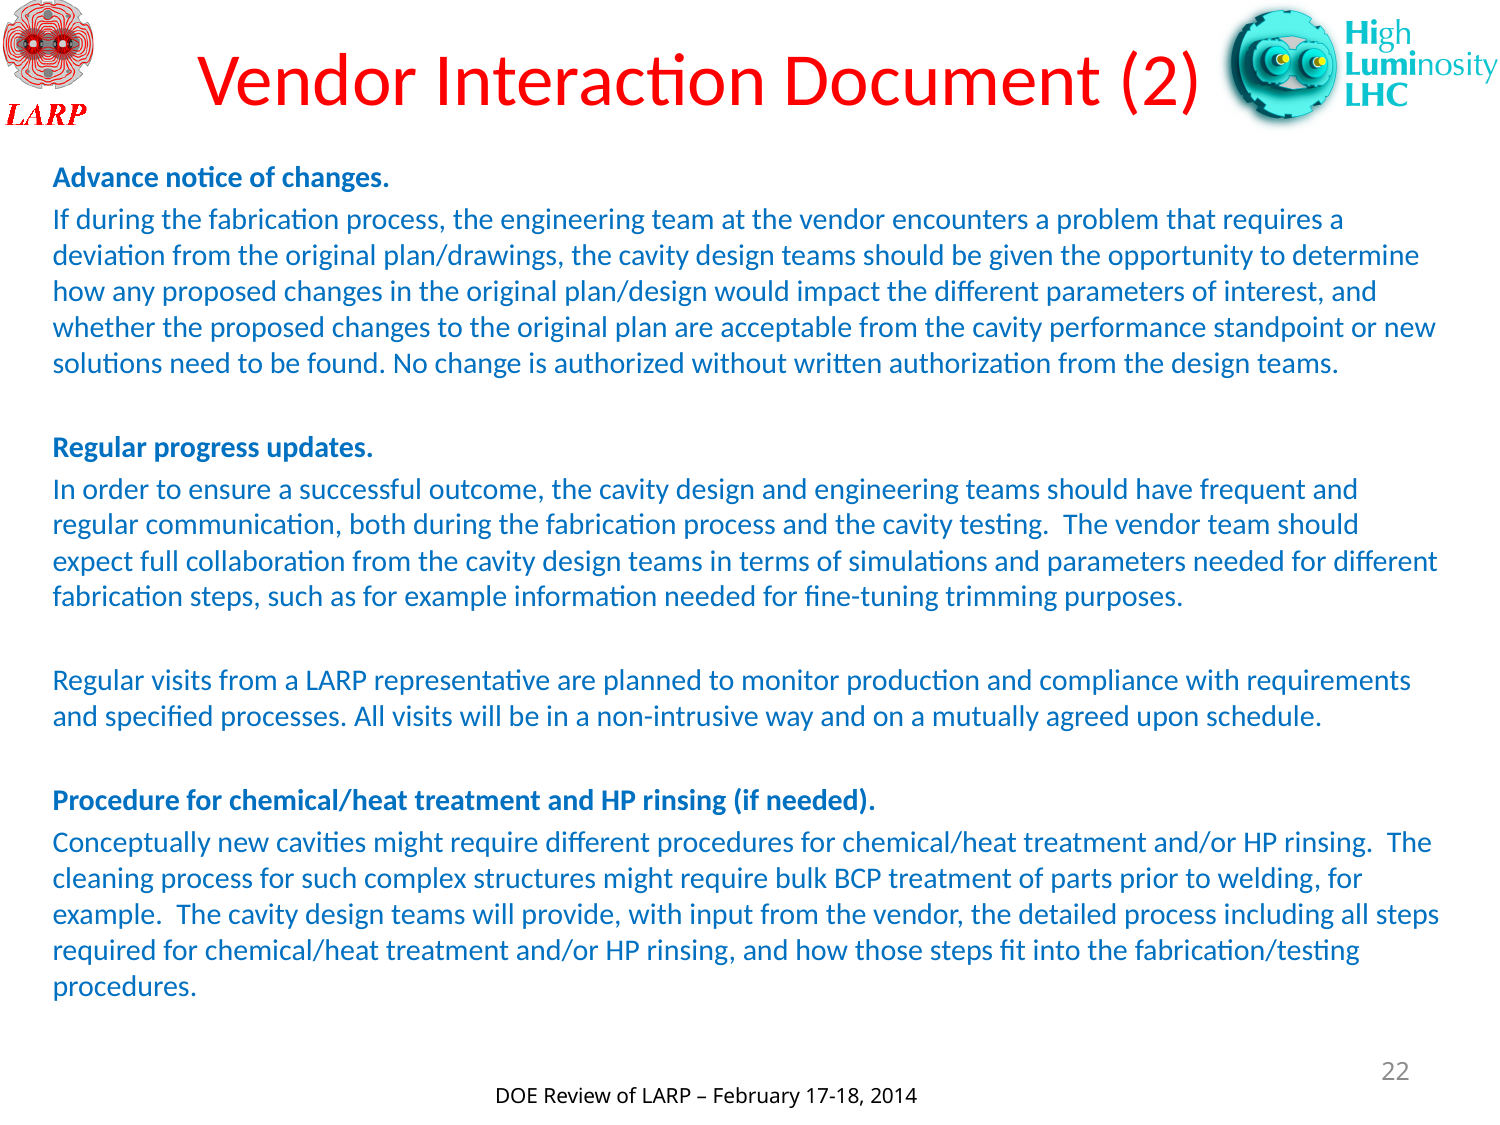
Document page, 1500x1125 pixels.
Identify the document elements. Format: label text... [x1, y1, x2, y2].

picture [1215, 0, 1498, 135]
slide_number 22 [1074, 1042, 1425, 1103]
list Advance notice of changes. If during the fabrication process, the engineering team at the vendor encounters a problem that requires a deviation from the original plan/drawings, the cavity design teams should be given the opportunity to determine how any proposed changes in the original plan/design would impact the different parameters of interest, and whether the proposed changes to the original plan are acceptable from the cavity performance standpoint or new solutions need to be found. No change is authorized without written authorization from the design teams. Regular progress updates. In order to ensure a successful outcome, the cavity design and engineering teams should have frequent and regular communication, both during the fabrication process and the cavity testing. The vendor team should expect full collaboration from the cavity design teams in terms of simulations and parameters needed for different fabrication steps, such as for example information needed for fine-tuning trimming purposes. Regular visits from a LARP representative are planned to monitor production and compliance with requirements and specified processes. All visits will be in a non-intrusive way and on a mutually agreed upon schedule. Procedure for chemical/heat treatment and HP rinsing (if needed). Conceptually new cavities might require different procedures for chemical/heat treatment and/or HP rinsing. The cleaning process for such complex structures might require bulk BCP treatment of parts prior to welding, for example. The cavity design teams will provide, with input from the vendor, the detailed process including all steps required for chemical/heat treatment and/or HP rinsing, and how those steps fit into the fabrication/testing procedures. [37, 149, 1463, 1050]
picture [0, 0, 94, 125]
title Vendor Interaction Document (2) [24, 1, 1375, 150]
